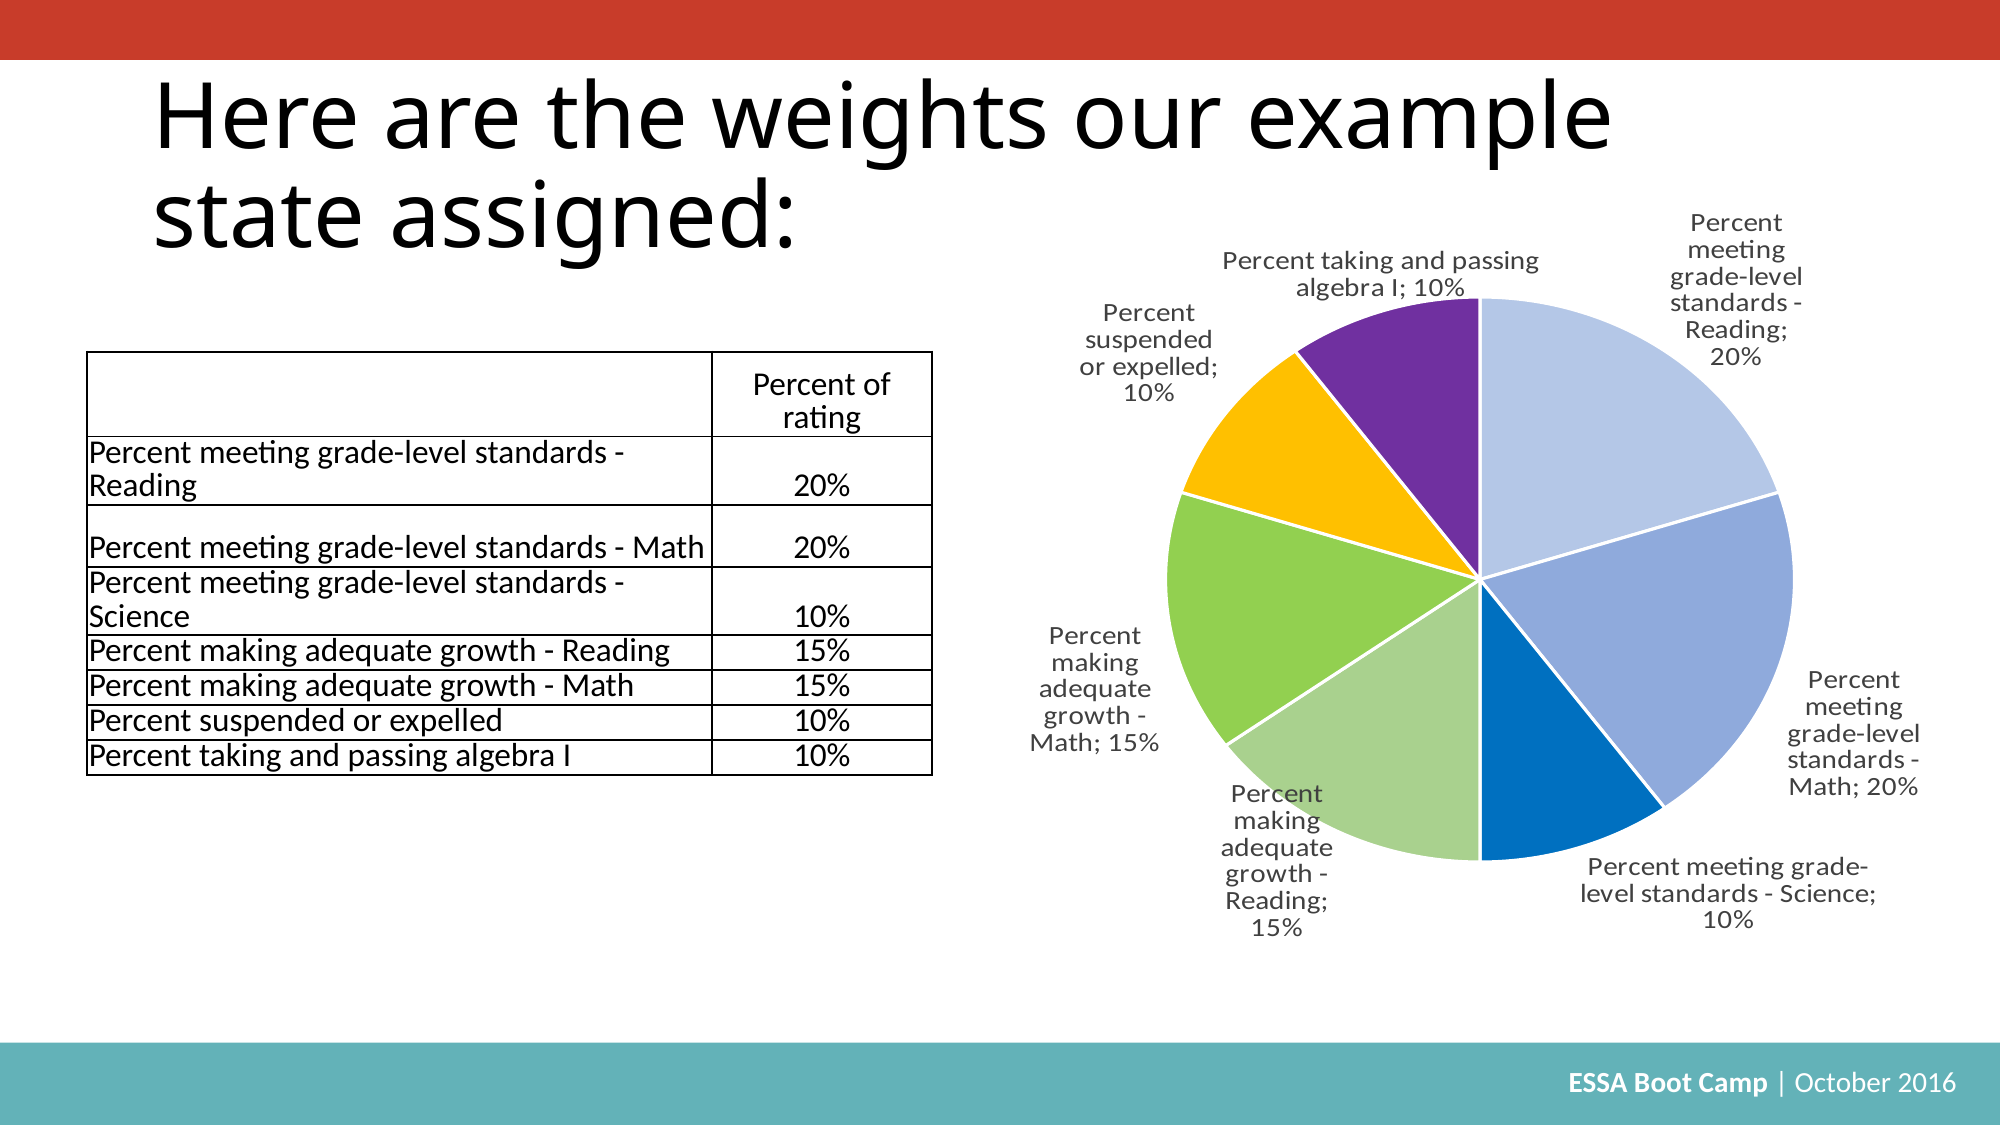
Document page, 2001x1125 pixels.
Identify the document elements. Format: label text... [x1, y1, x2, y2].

table_cell 15% [713, 671, 931, 704]
table_header Percent of rating [713, 353, 931, 436]
table_cell 10% [713, 706, 931, 739]
table_cell 10% [713, 741, 931, 774]
table_cell 20% [713, 437, 931, 504]
title Here are the weights our example state assigned: [137, 59, 1863, 278]
table_cell Percent suspended or expelled [88, 706, 711, 739]
table_cell 10% [713, 568, 931, 634]
chart [976, 184, 1964, 999]
table_cell Percent taking and passing algebra I [88, 741, 711, 774]
table_cell Percent making adequate growth - Math [88, 671, 711, 704]
table_cell 20% [713, 506, 931, 566]
table_cell Percent meeting grade-level standards - Science [88, 568, 711, 634]
table_cell 15% [713, 636, 931, 669]
table_cell Percent meeting grade-level standards - Reading [88, 437, 711, 504]
table_cell Percent making adequate growth - Reading [88, 636, 711, 669]
table_header [88, 353, 711, 436]
table_cell Percent meeting grade-level standards - Math [88, 506, 711, 566]
